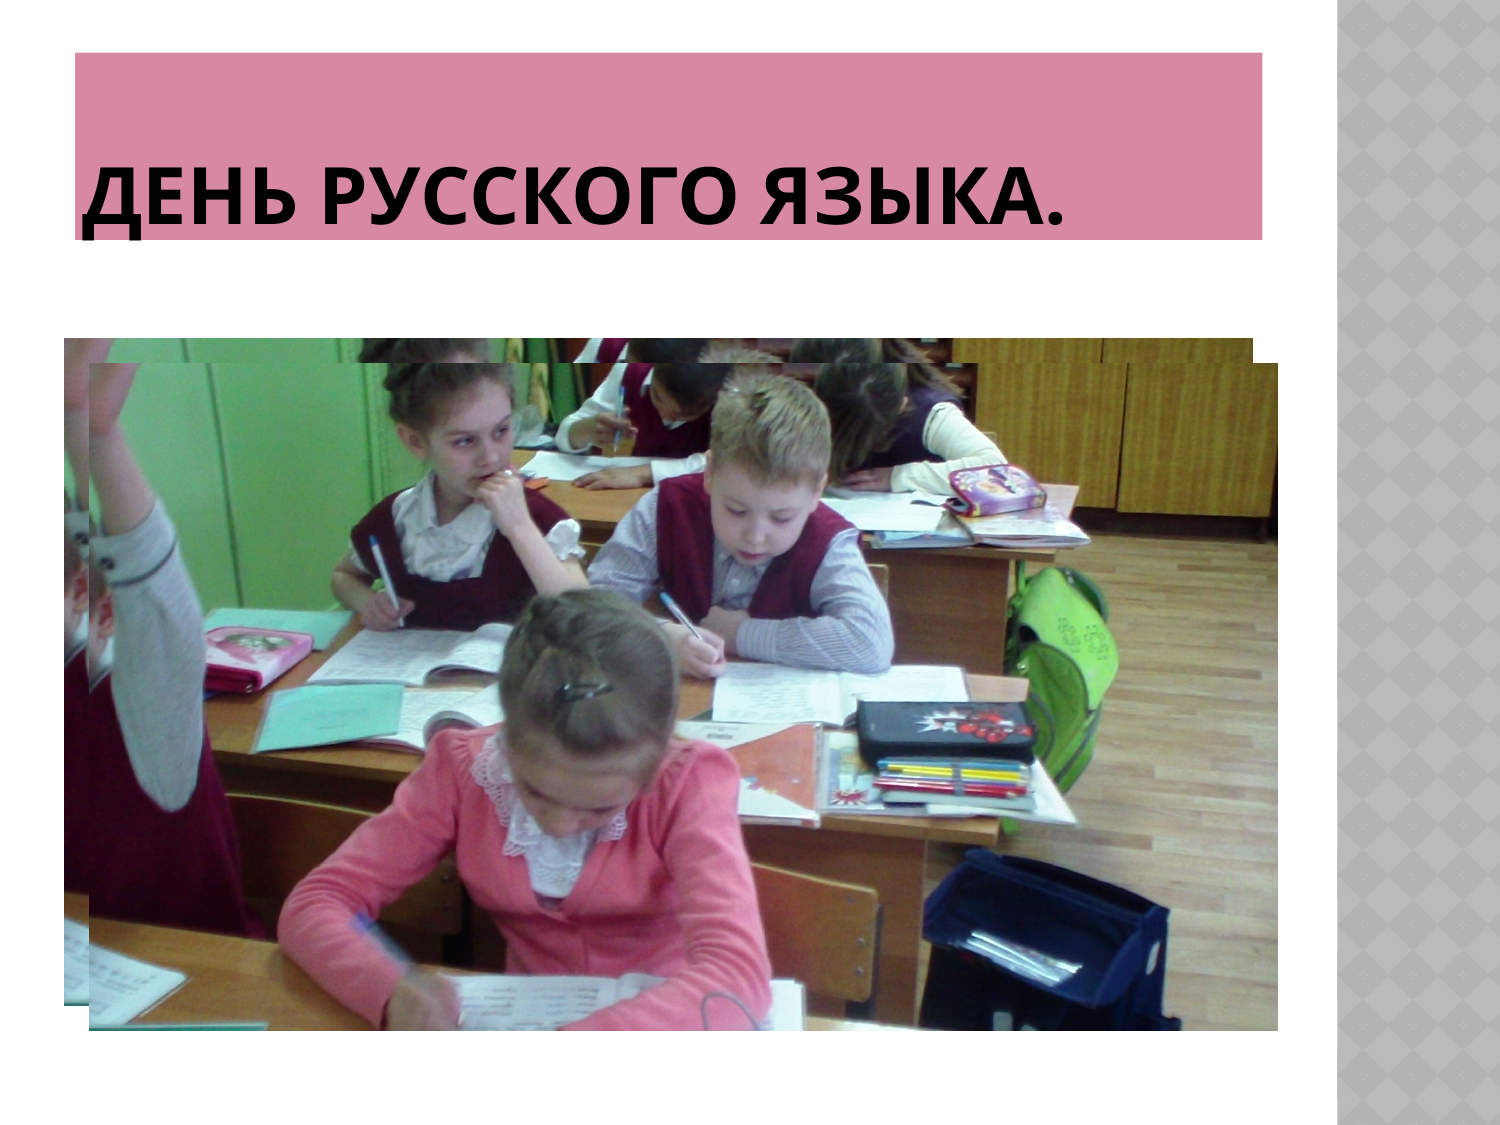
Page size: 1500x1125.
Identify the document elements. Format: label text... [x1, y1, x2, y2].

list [64, 337, 1253, 1007]
title День русского языка. [75, 52, 1263, 240]
picture [89, 362, 1278, 1032]
